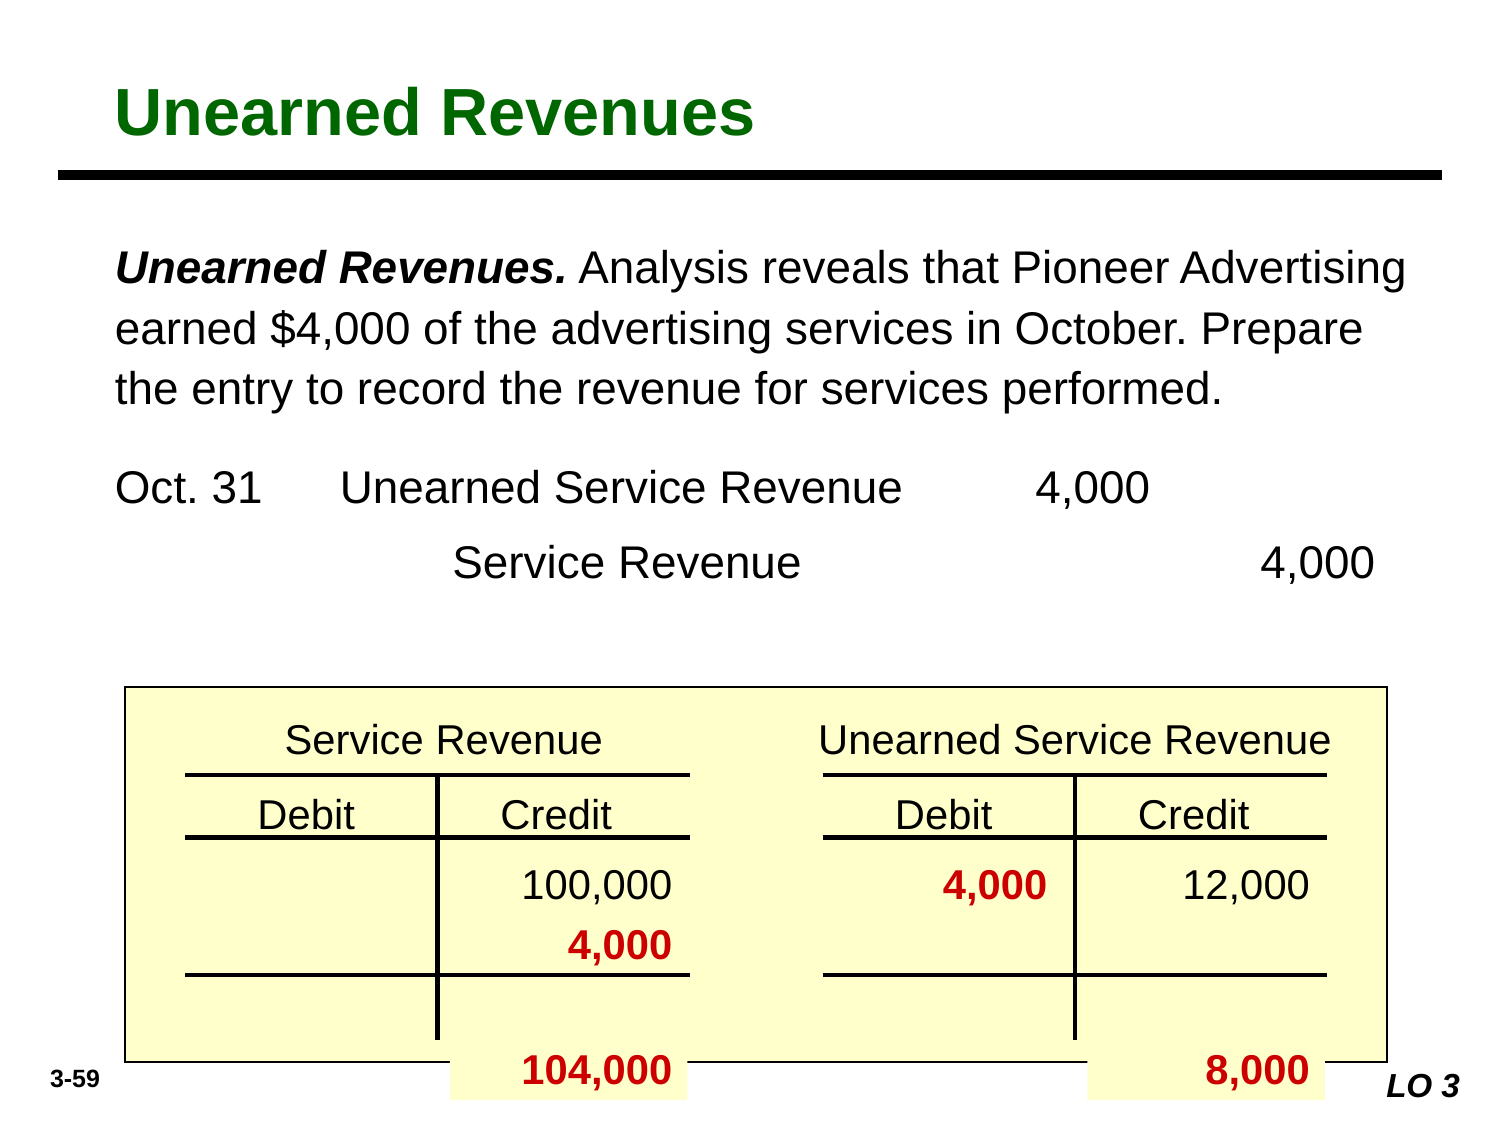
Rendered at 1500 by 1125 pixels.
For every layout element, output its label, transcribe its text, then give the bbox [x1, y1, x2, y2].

text_box Unearned Service Revenue [324, 450, 925, 520]
text_box Debit [824, 782, 1063, 835]
text_box 4,000 [950, 450, 1150, 520]
text_box Service Revenue [362, 525, 1000, 596]
text_box 12,000 [1087, 849, 1325, 915]
text_box 4,000 [824, 849, 1063, 915]
text_box Credit [1087, 784, 1300, 835]
text_box 100,000 [449, 849, 688, 909]
text_box [124, 687, 1388, 1063]
text_box Oct. 31 [99, 450, 300, 520]
text_box 4,000 [449, 909, 688, 973]
text_box Unearned Service Revenue [812, 712, 1338, 763]
text_box 4,000 [1175, 525, 1375, 596]
text_box 8,000 [1087, 984, 1325, 1100]
text_box Debit [187, 782, 425, 835]
text_box Unearned Revenues. Analysis reveals that Pioneer Advertising earned $4,000 of the advertising services in October. Prepare the entry to record the revenue for services performed. [99, 224, 1425, 422]
text_box LO 3 [1350, 1057, 1475, 1113]
text_box Service Revenue [200, 712, 688, 763]
text_box 104,000 [449, 984, 688, 1100]
text_box Credit [449, 784, 663, 835]
text_box Unearned Revenues [99, 62, 1500, 155]
